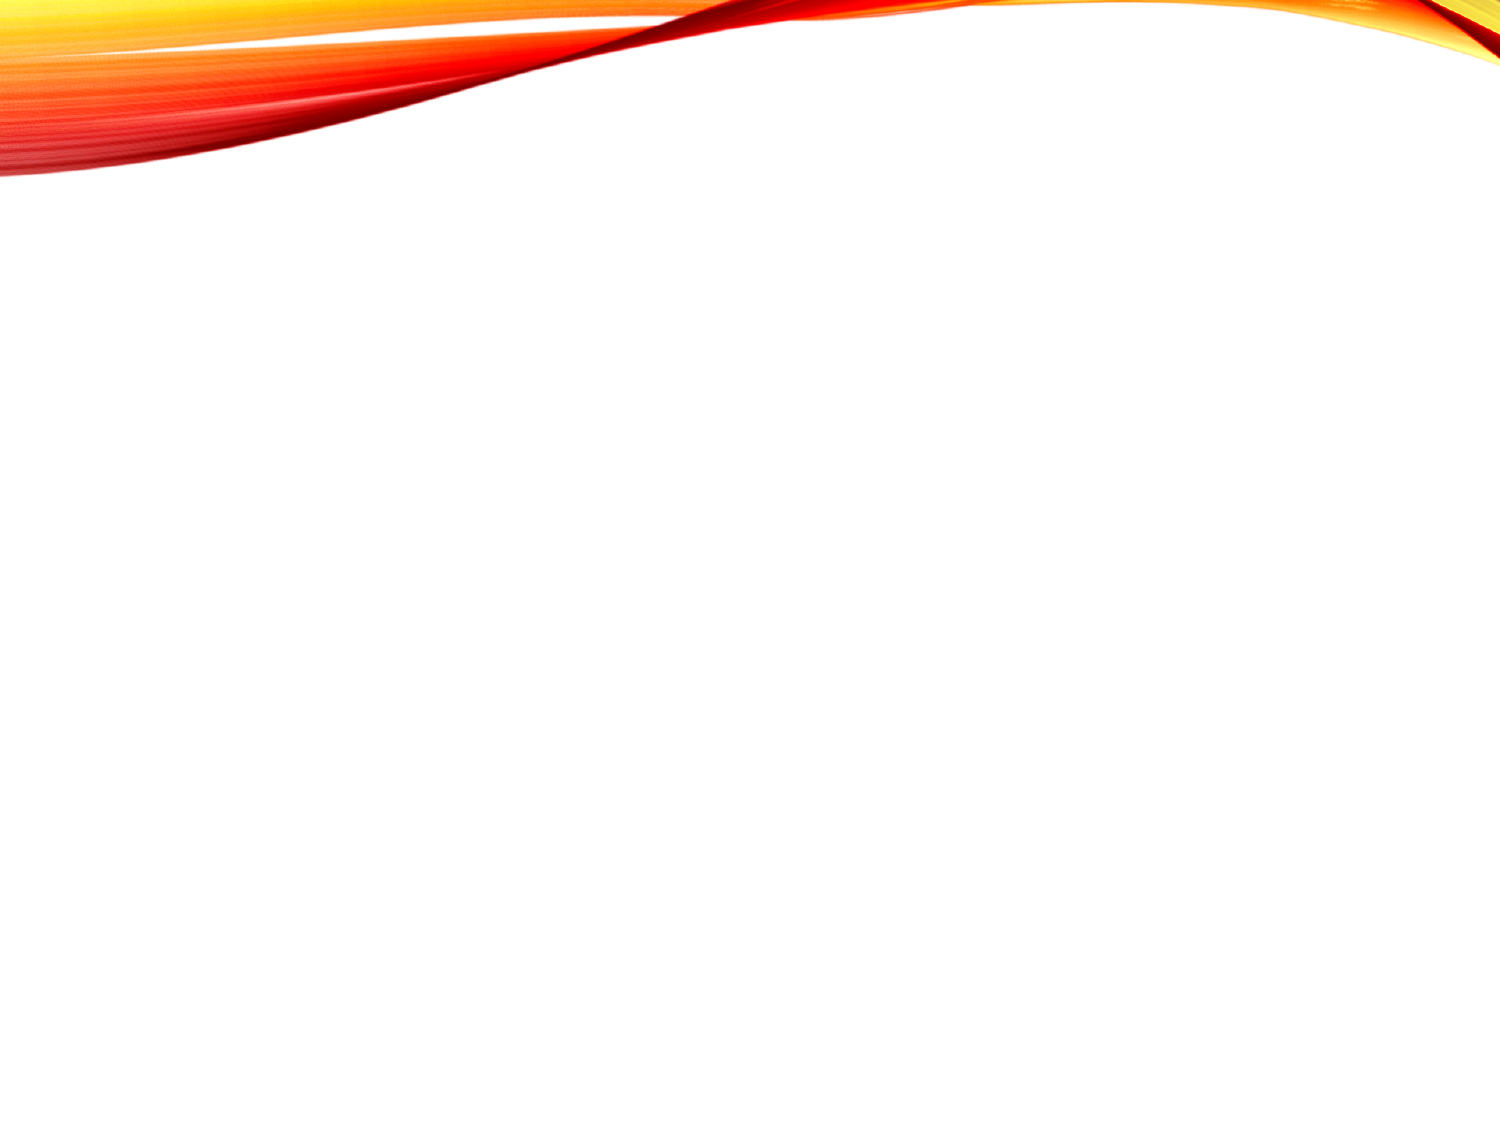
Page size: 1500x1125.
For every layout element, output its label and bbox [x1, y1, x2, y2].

picture [0, 0, 1500, 178]
